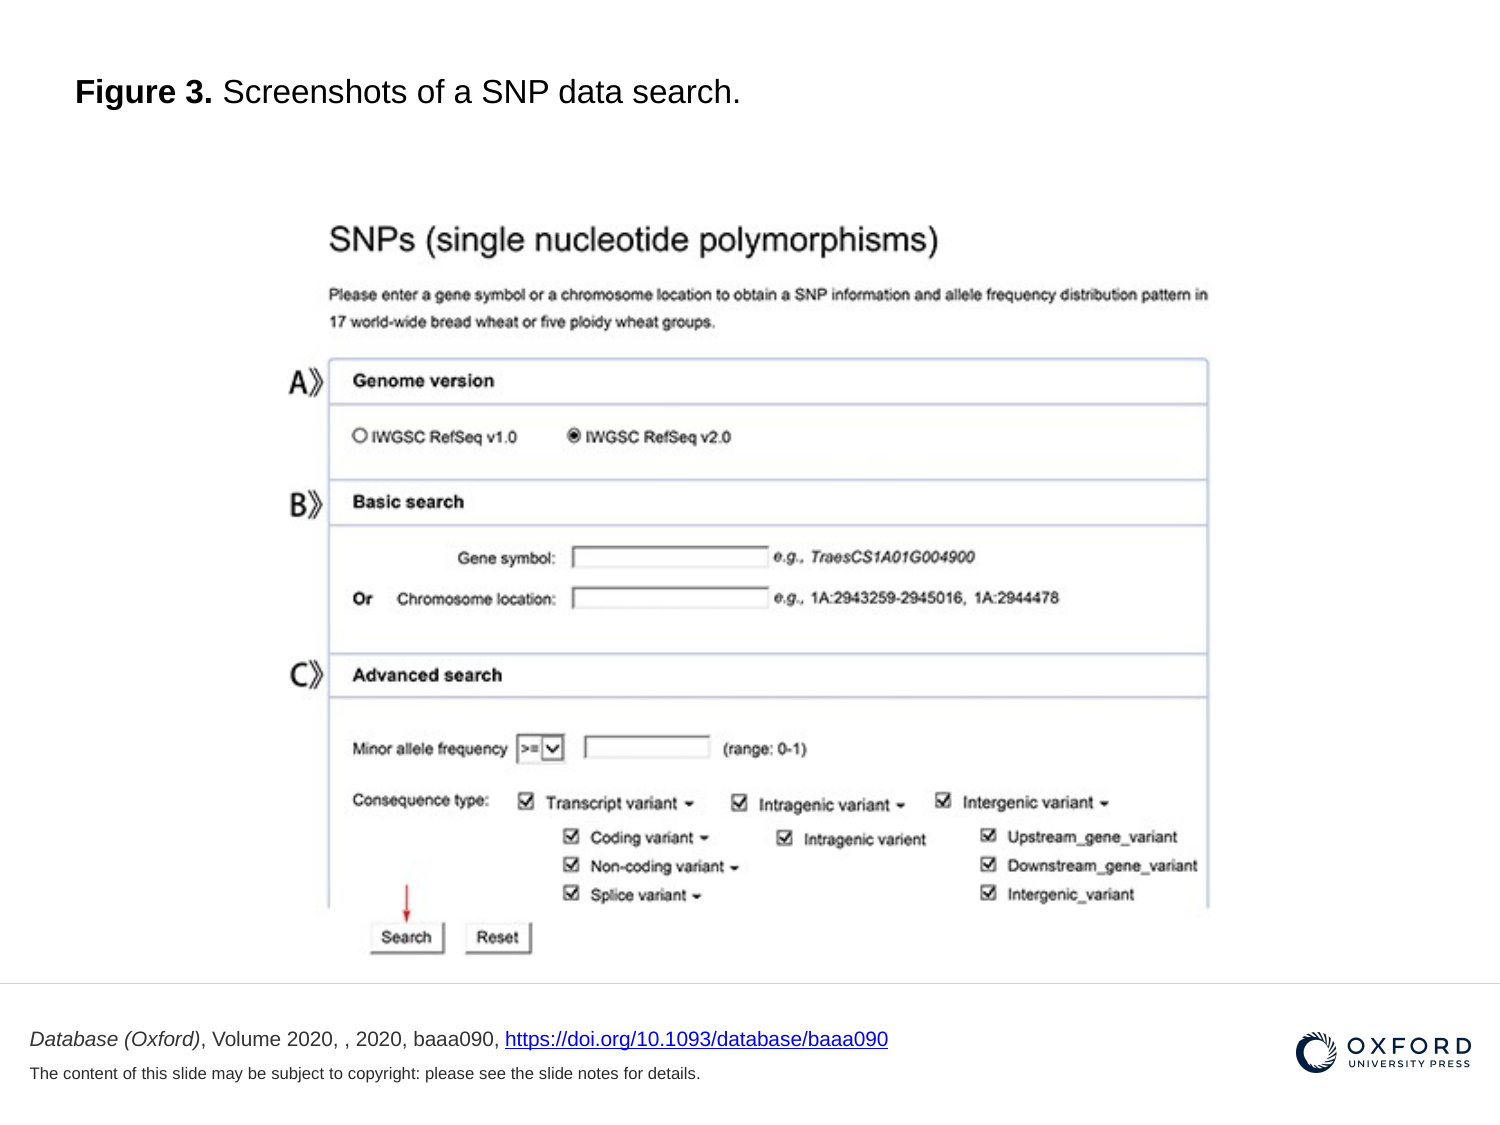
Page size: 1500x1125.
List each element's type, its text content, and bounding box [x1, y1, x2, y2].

picture [287, 224, 1212, 957]
footer Database (Oxford), Volume 2020, , 2020, baaa090, https://doi.org/10.1093/database/baaa090 The content of this slide may be subject to copyright: please see the slide notes for details. [0, 983, 1260, 1125]
title Figure 3. Screenshots of a SNP data search. [75, 69, 1078, 171]
picture [1296, 1032, 1471, 1073]
